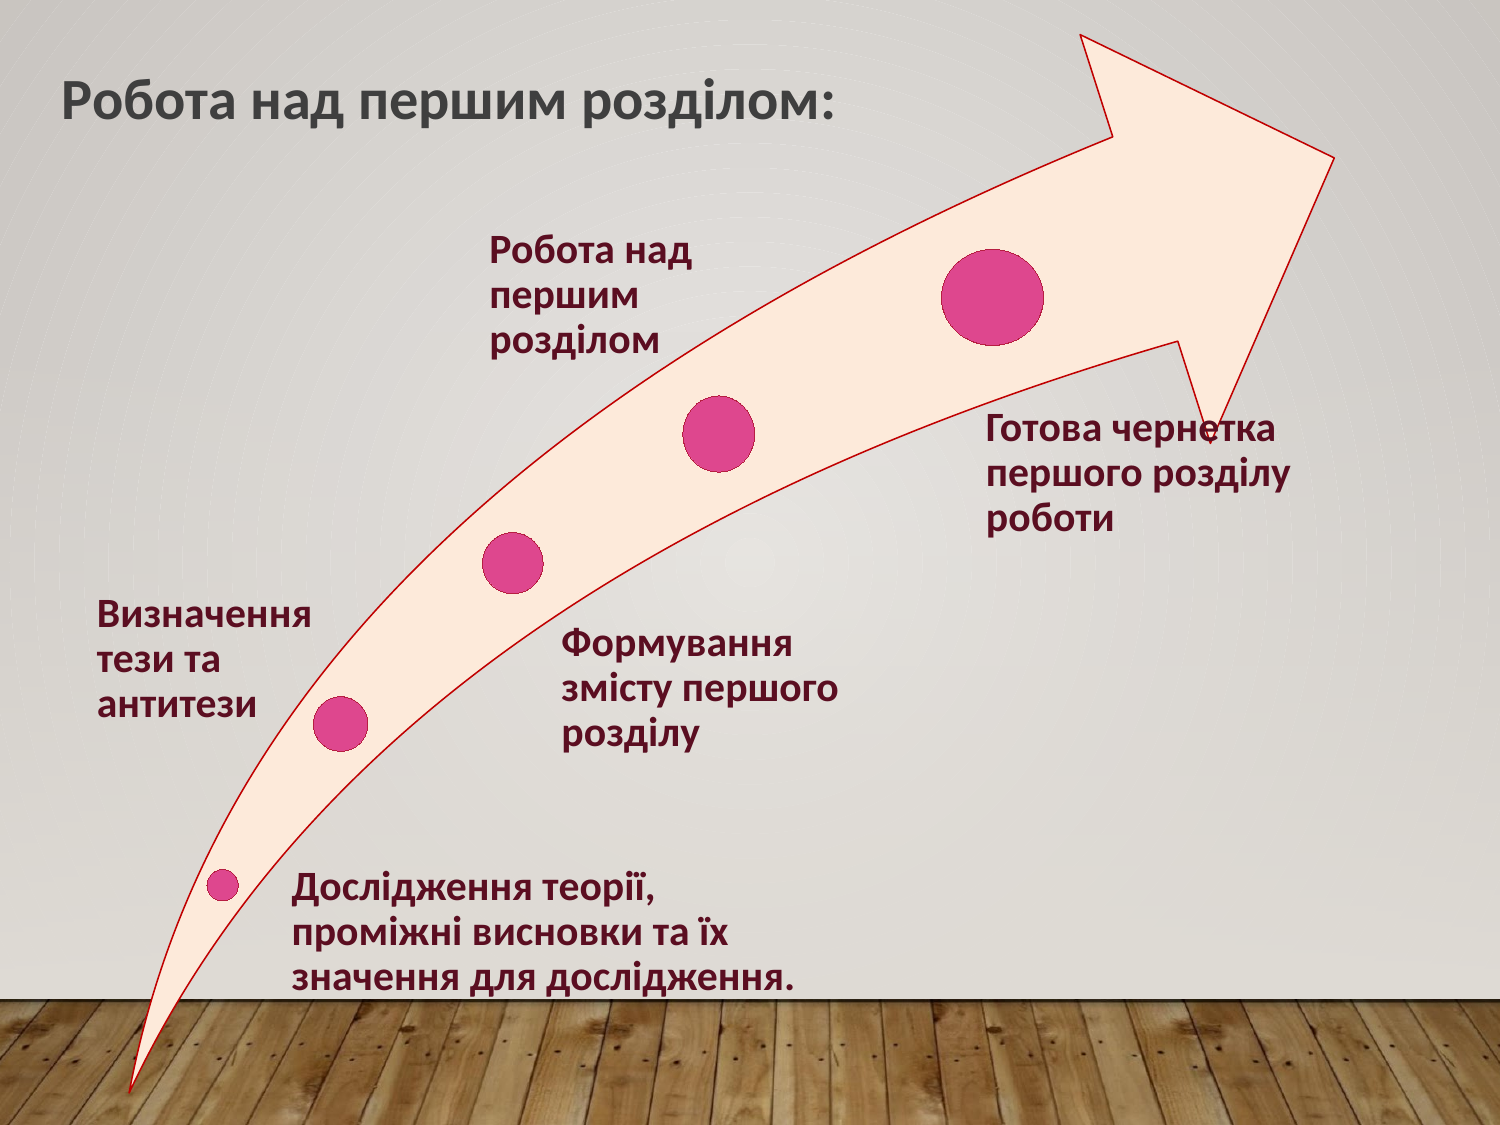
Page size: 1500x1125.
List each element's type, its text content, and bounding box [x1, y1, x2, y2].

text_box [32, 115, 1436, 1035]
text_box Робота над першим розділом: [0, 53, 1147, 139]
picture [0, 999, 1500, 1125]
